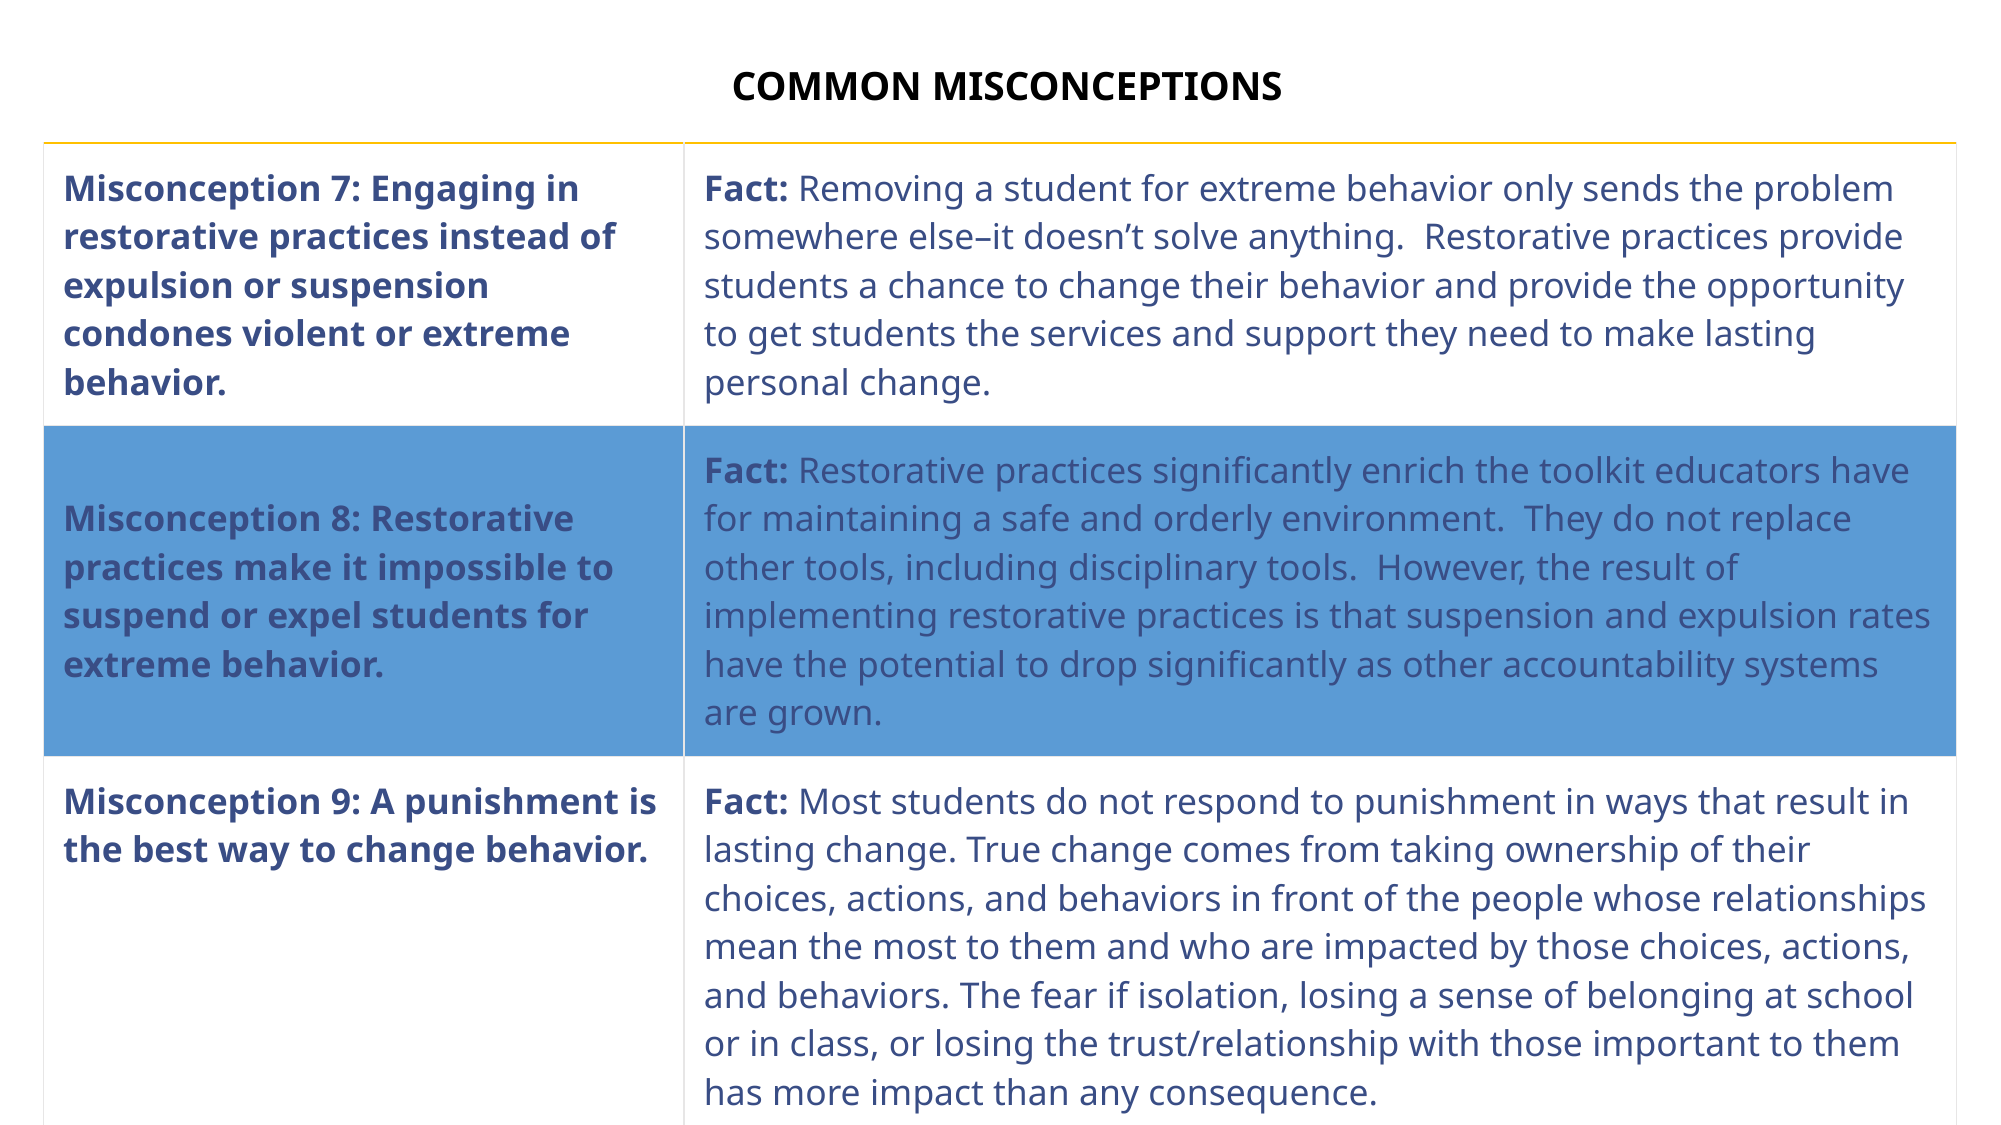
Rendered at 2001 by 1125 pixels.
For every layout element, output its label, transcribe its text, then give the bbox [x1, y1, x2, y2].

title COMMON MISCONCEPTIONS [164, 41, 1850, 121]
table_cell Misconception 8: Restorative practices make it impossible to suspend or expel students for extreme behavior. [44, 426, 683, 756]
table_header Fact: Removing a student for extreme behavior only sends the problem somewhere else–it doesn’t solve anything. Restorative practices provide students a chance to change their behavior and provide the opportunity to get students the services and support they need to make lasting personal change. [685, 144, 1956, 425]
table_cell Fact: Most students do not respond to punishment in ways that result in lasting change. True change comes from taking ownership of their choices, actions, and behaviors in front of the people whose relationships mean the most to them and who are impacted by those choices, actions, and behaviors. The fear if isolation, losing a sense of belonging at school or in class, or losing the trust/relationship with those important to them has more impact than any consequence. [685, 757, 1956, 1125]
table_cell Misconception 9: A punishment is the best way to change behavior. [44, 757, 683, 1125]
table_cell Fact: Restorative practices significantly enrich the toolkit educators have for maintaining a safe and orderly environment. They do not replace other tools, including disciplinary tools. However, the result of implementing restorative practices is that suspension and expulsion rates have the potential to drop significantly as other accountability systems are grown. [685, 426, 1956, 756]
table_header Misconception 7: Engaging in restorative practices instead of expulsion or suspension condones violent or extreme behavior. [44, 144, 683, 425]
